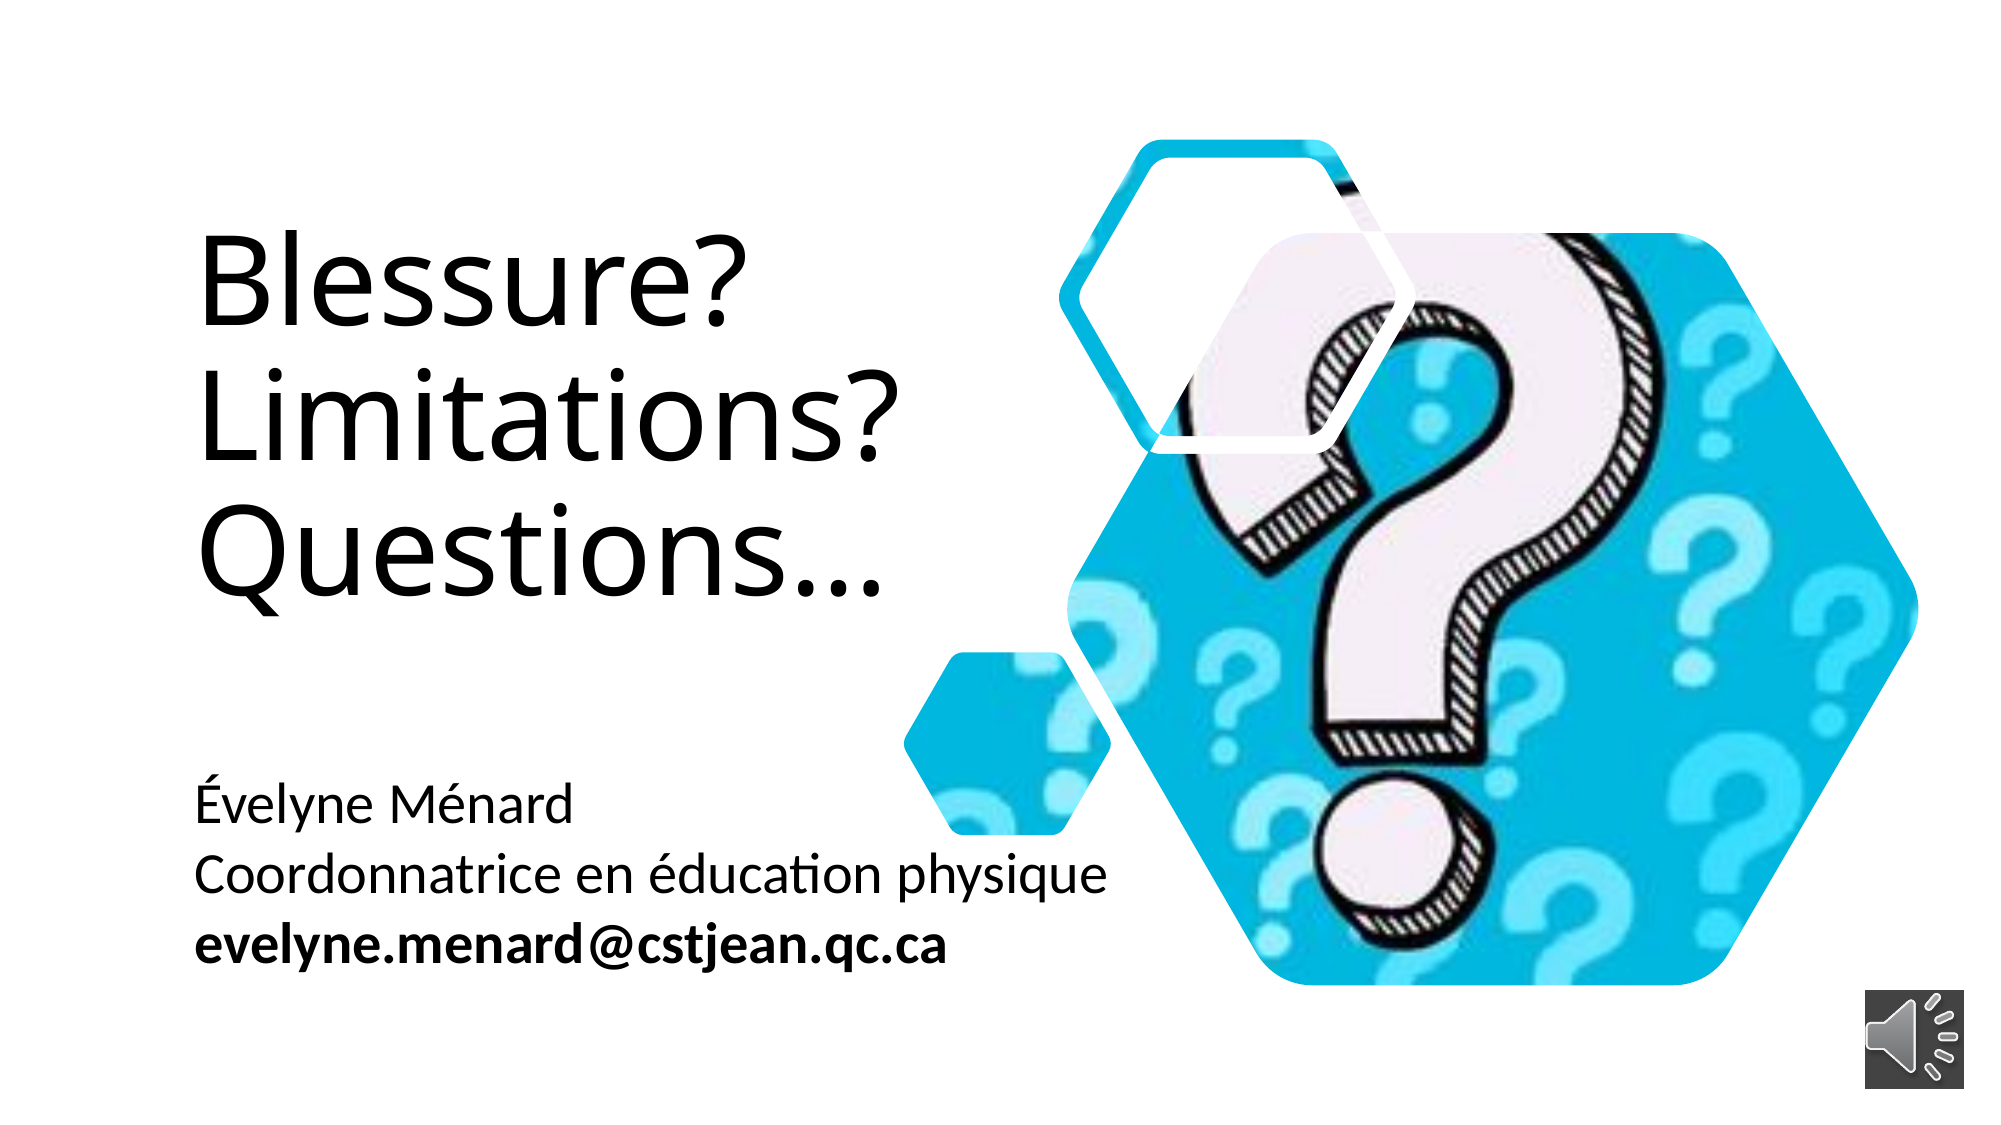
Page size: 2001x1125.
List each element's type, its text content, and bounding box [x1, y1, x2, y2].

title Blessure? Limitations? Questions… [179, 139, 903, 631]
picture [903, 139, 1919, 986]
text_box Évelyne Ménard Coordonnatrice en éducation physique evelyne.menard@cstjean.qc.ca [179, 758, 903, 983]
picture [1864, 989, 1965, 1090]
